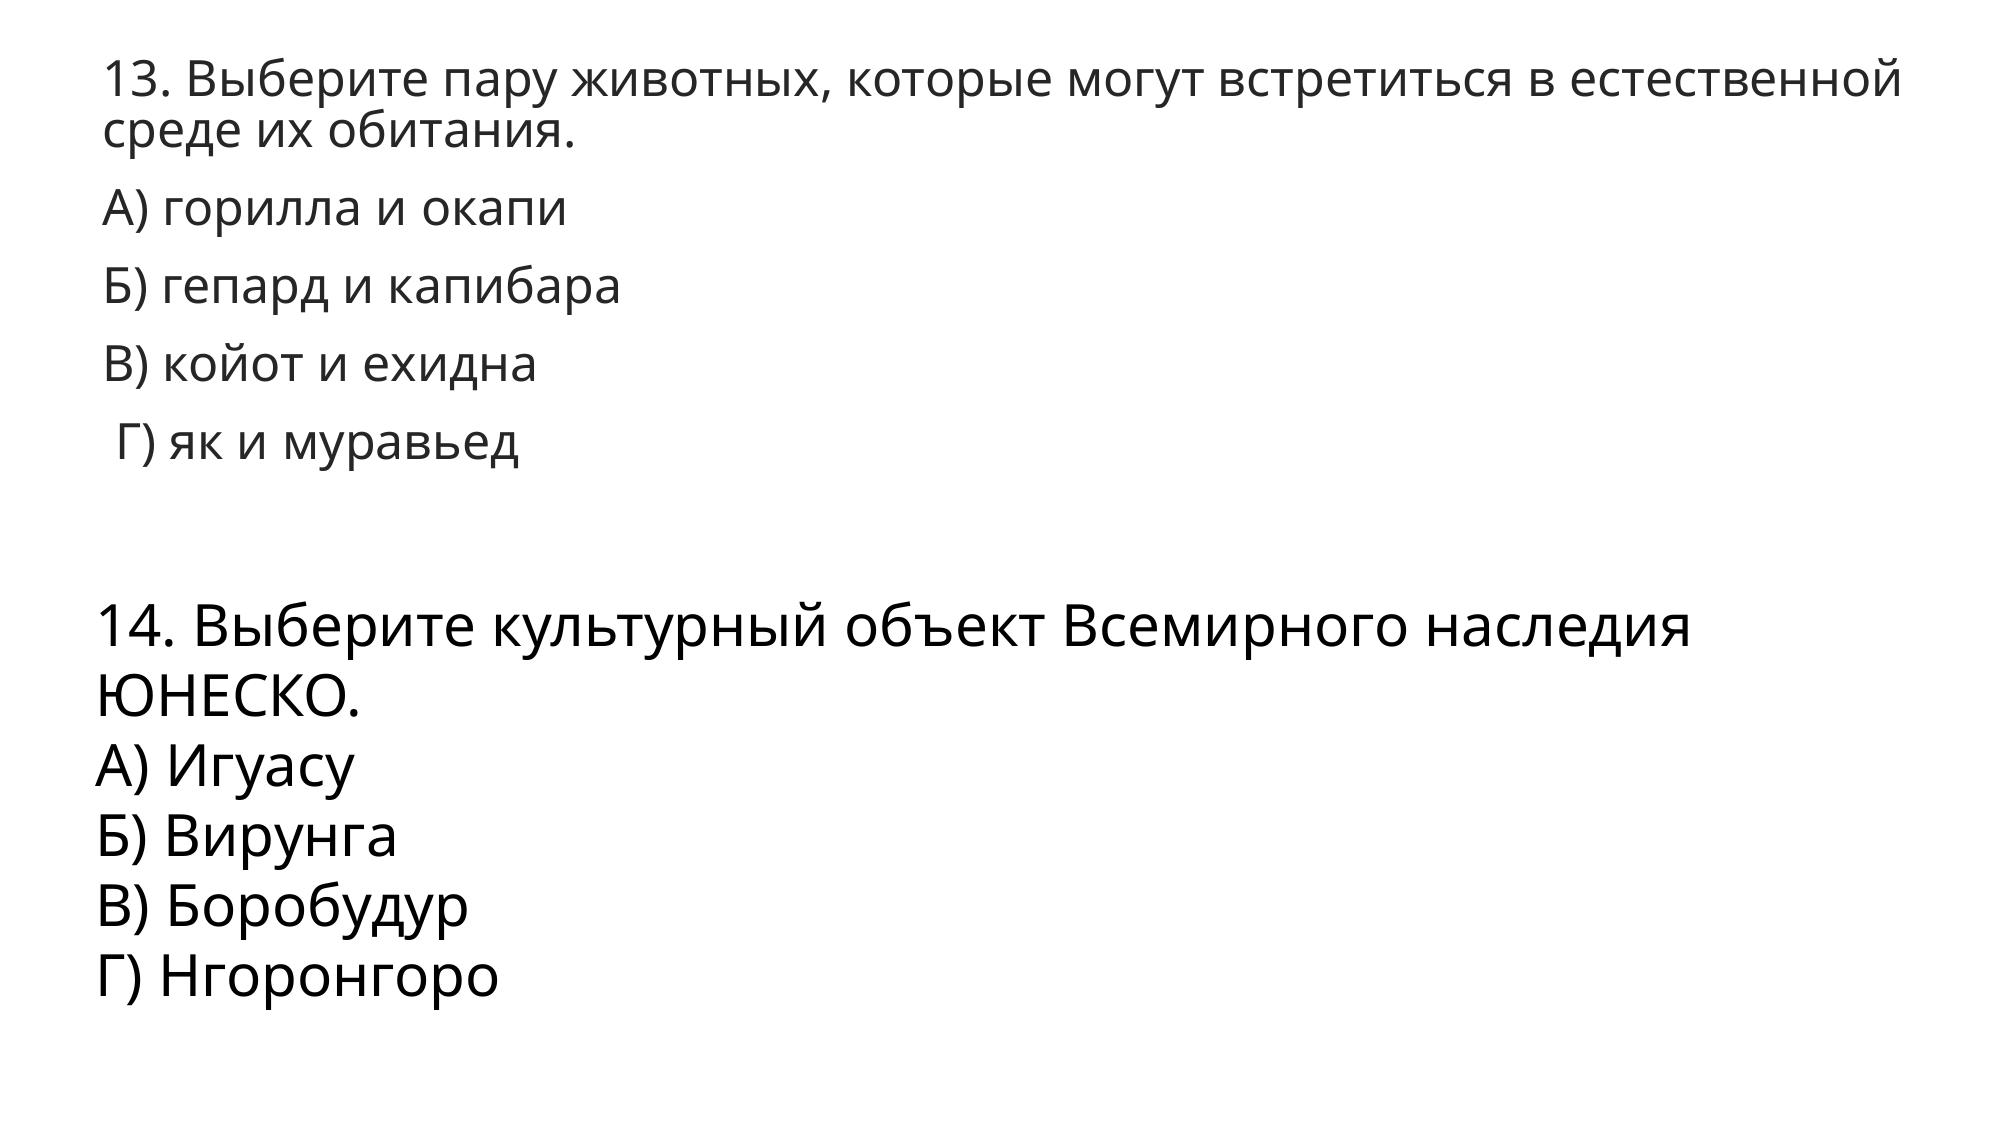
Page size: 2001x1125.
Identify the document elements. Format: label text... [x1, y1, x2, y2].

list 13. Выберите пару животных, которые могут встретиться в естественной среде их обитания. А) горилла и окапи Б) гепард и капибара В) койот и ехидна Г) як и муравьед [72, 48, 1963, 552]
text_box 14. Выберите культурный объект Всемирного наследия ЮНЕСКО. А) Игуасу Б) Вирунга В) Боробудур Г) Нгоронгоро [80, 580, 1888, 1015]
